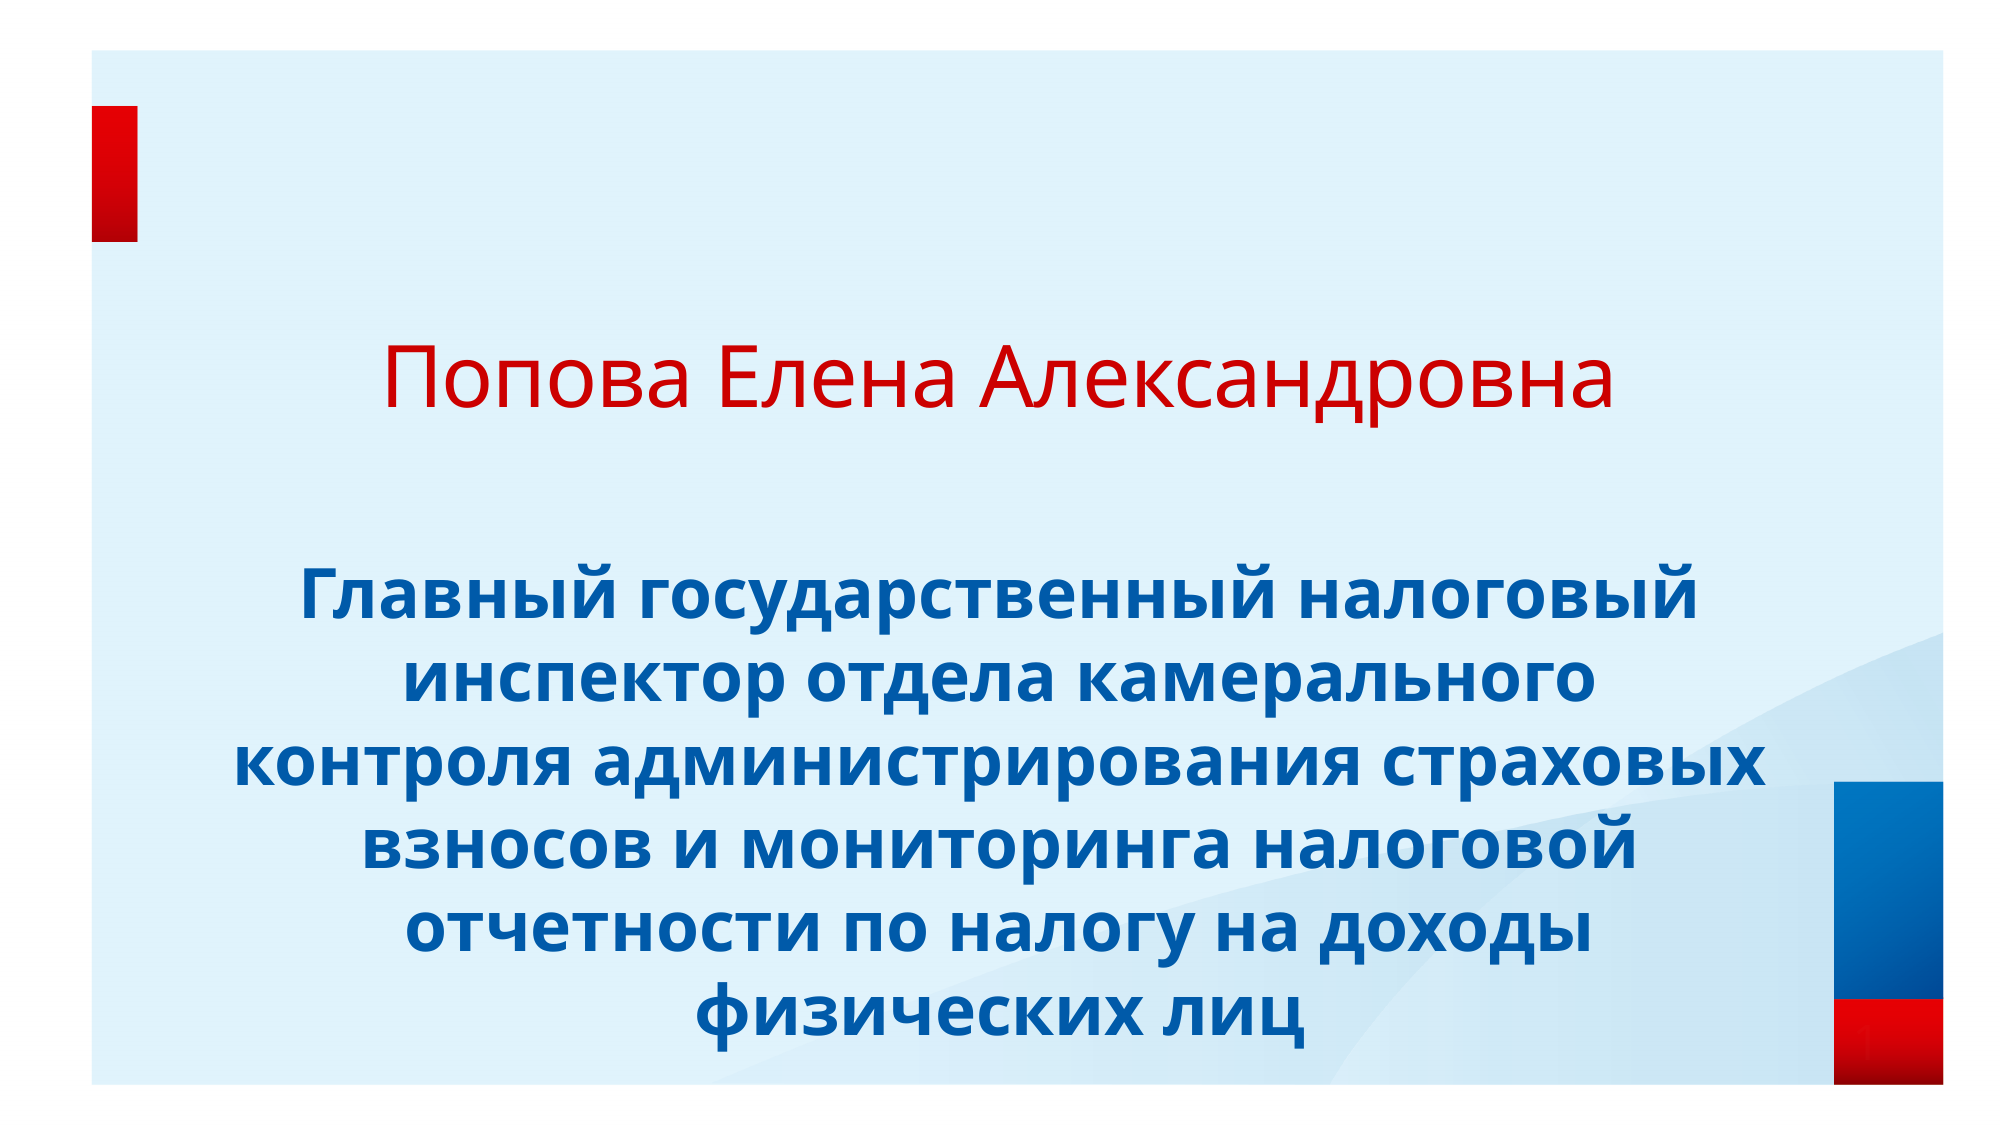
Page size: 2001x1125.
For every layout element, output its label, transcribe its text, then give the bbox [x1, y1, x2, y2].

title Попова Елена Александровна [184, 282, 1813, 463]
text_box Главный государственный налоговый инспектор отдела камерального контроля администрирования страховых взносов и мониторинга налоговой отчетности по налогу на доходы физических лиц [212, 541, 1788, 1058]
slide_number 0 [1837, 1003, 1945, 1083]
picture [0, 0, 2000, 1125]
